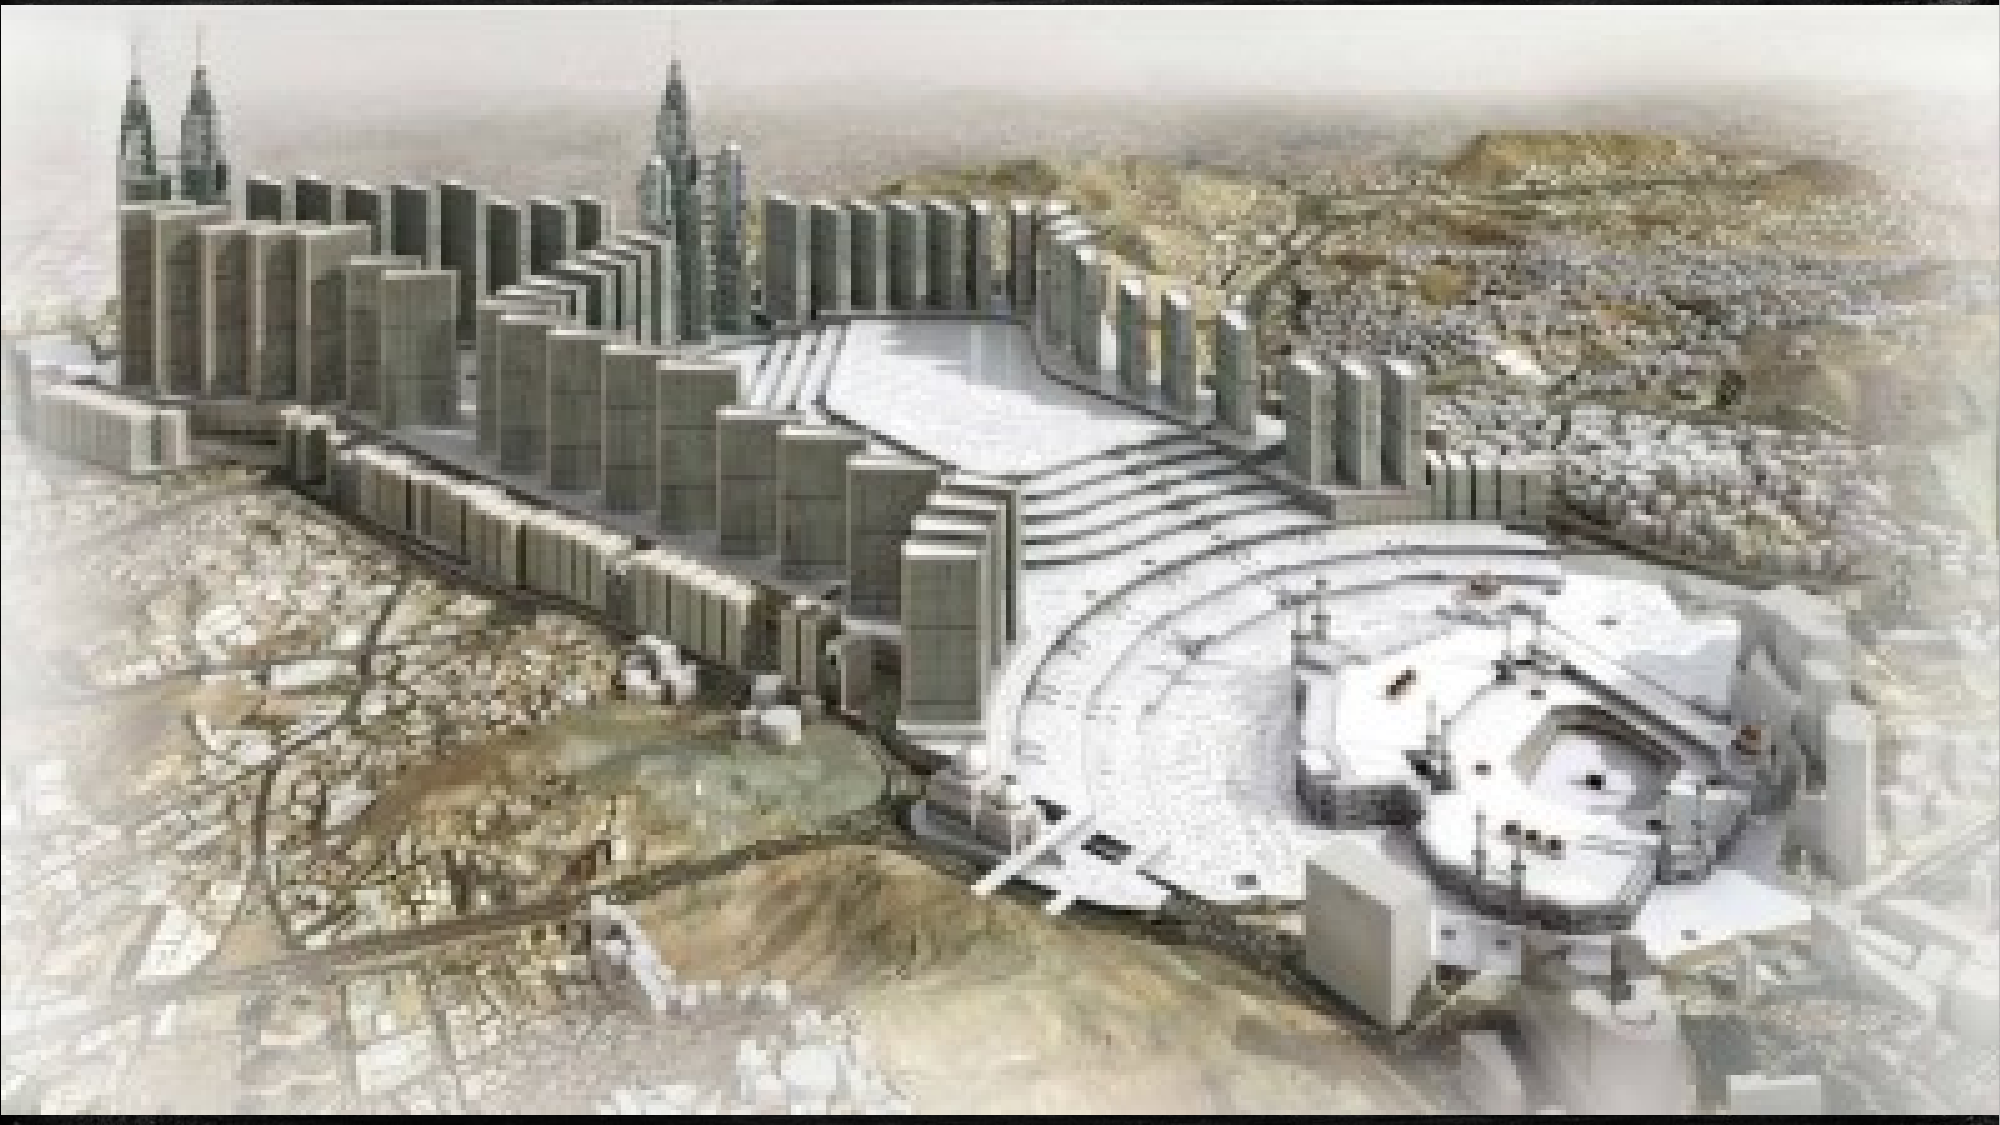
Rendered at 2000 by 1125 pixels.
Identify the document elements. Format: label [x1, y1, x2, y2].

list [1, 5, 2000, 1115]
